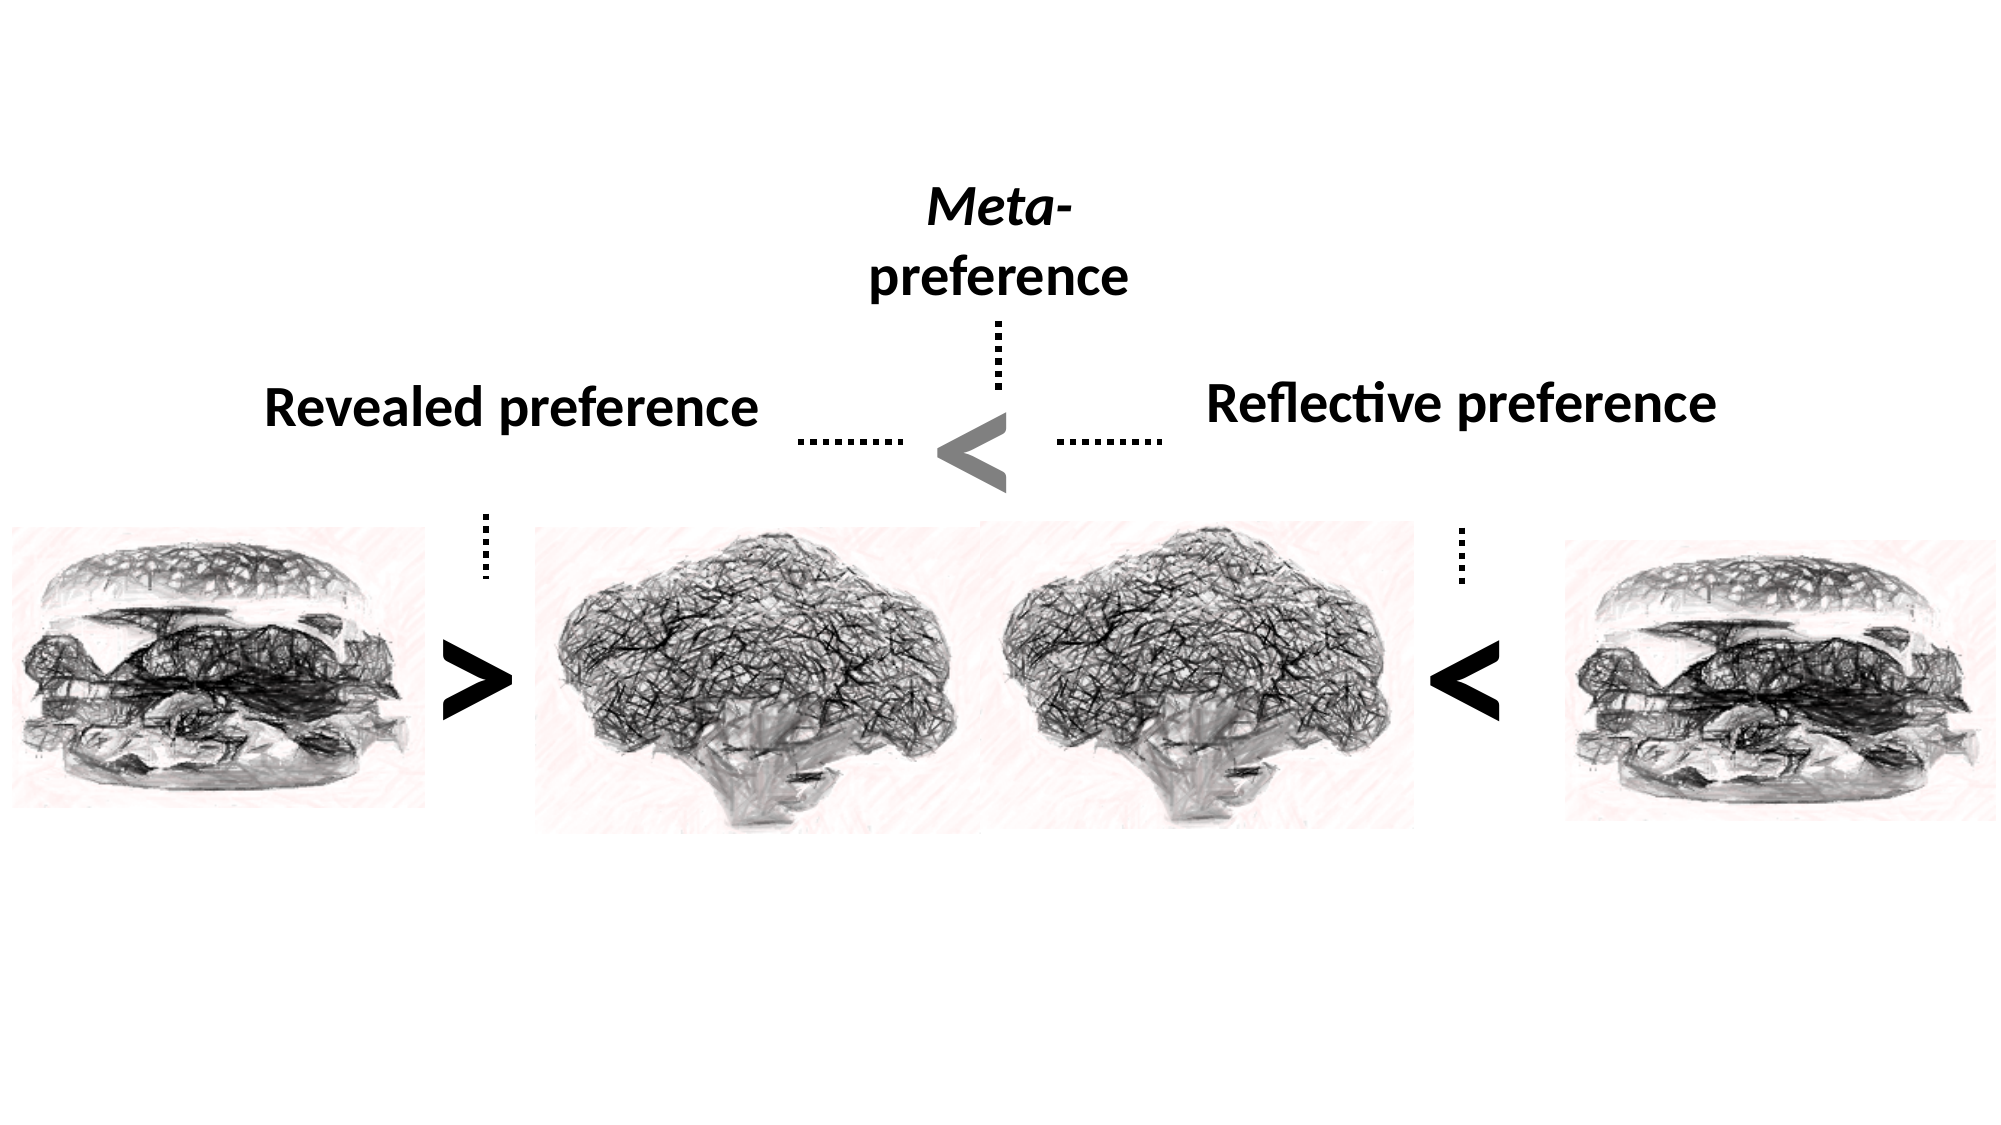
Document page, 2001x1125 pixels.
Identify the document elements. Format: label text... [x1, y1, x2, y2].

text_box Revealed preference [237, 361, 786, 446]
text_box Reflective preference [1170, 357, 1754, 442]
text_box < [915, 320, 1045, 527]
text_box > [425, 547, 535, 783]
text_box < [1414, 548, 1531, 784]
picture [1565, 540, 1996, 821]
picture [535, 521, 1414, 834]
picture [12, 527, 425, 808]
text_box Meta- preference [797, 159, 1202, 315]
